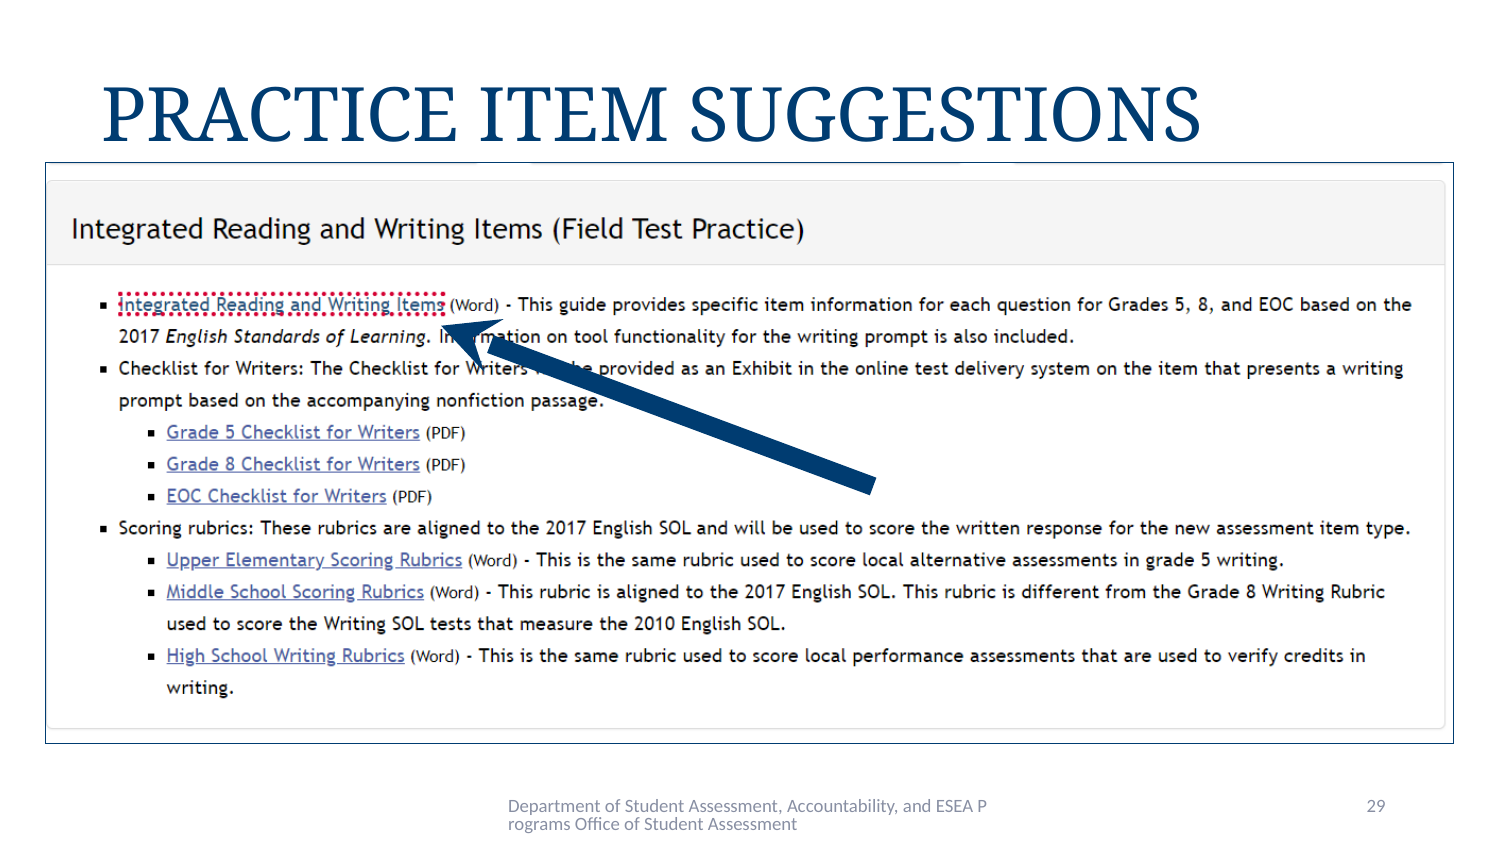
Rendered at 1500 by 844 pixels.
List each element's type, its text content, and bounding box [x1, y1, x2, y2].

picture [45, 162, 1455, 744]
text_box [440, 325, 874, 487]
title Practice Item Suggestions [0, 0, 1500, 163]
footer Department of Student Assessment, Accountability, and ESEA Programs Office of Student Assessment [496, 782, 1004, 827]
slide_number 29 [1059, 782, 1397, 827]
